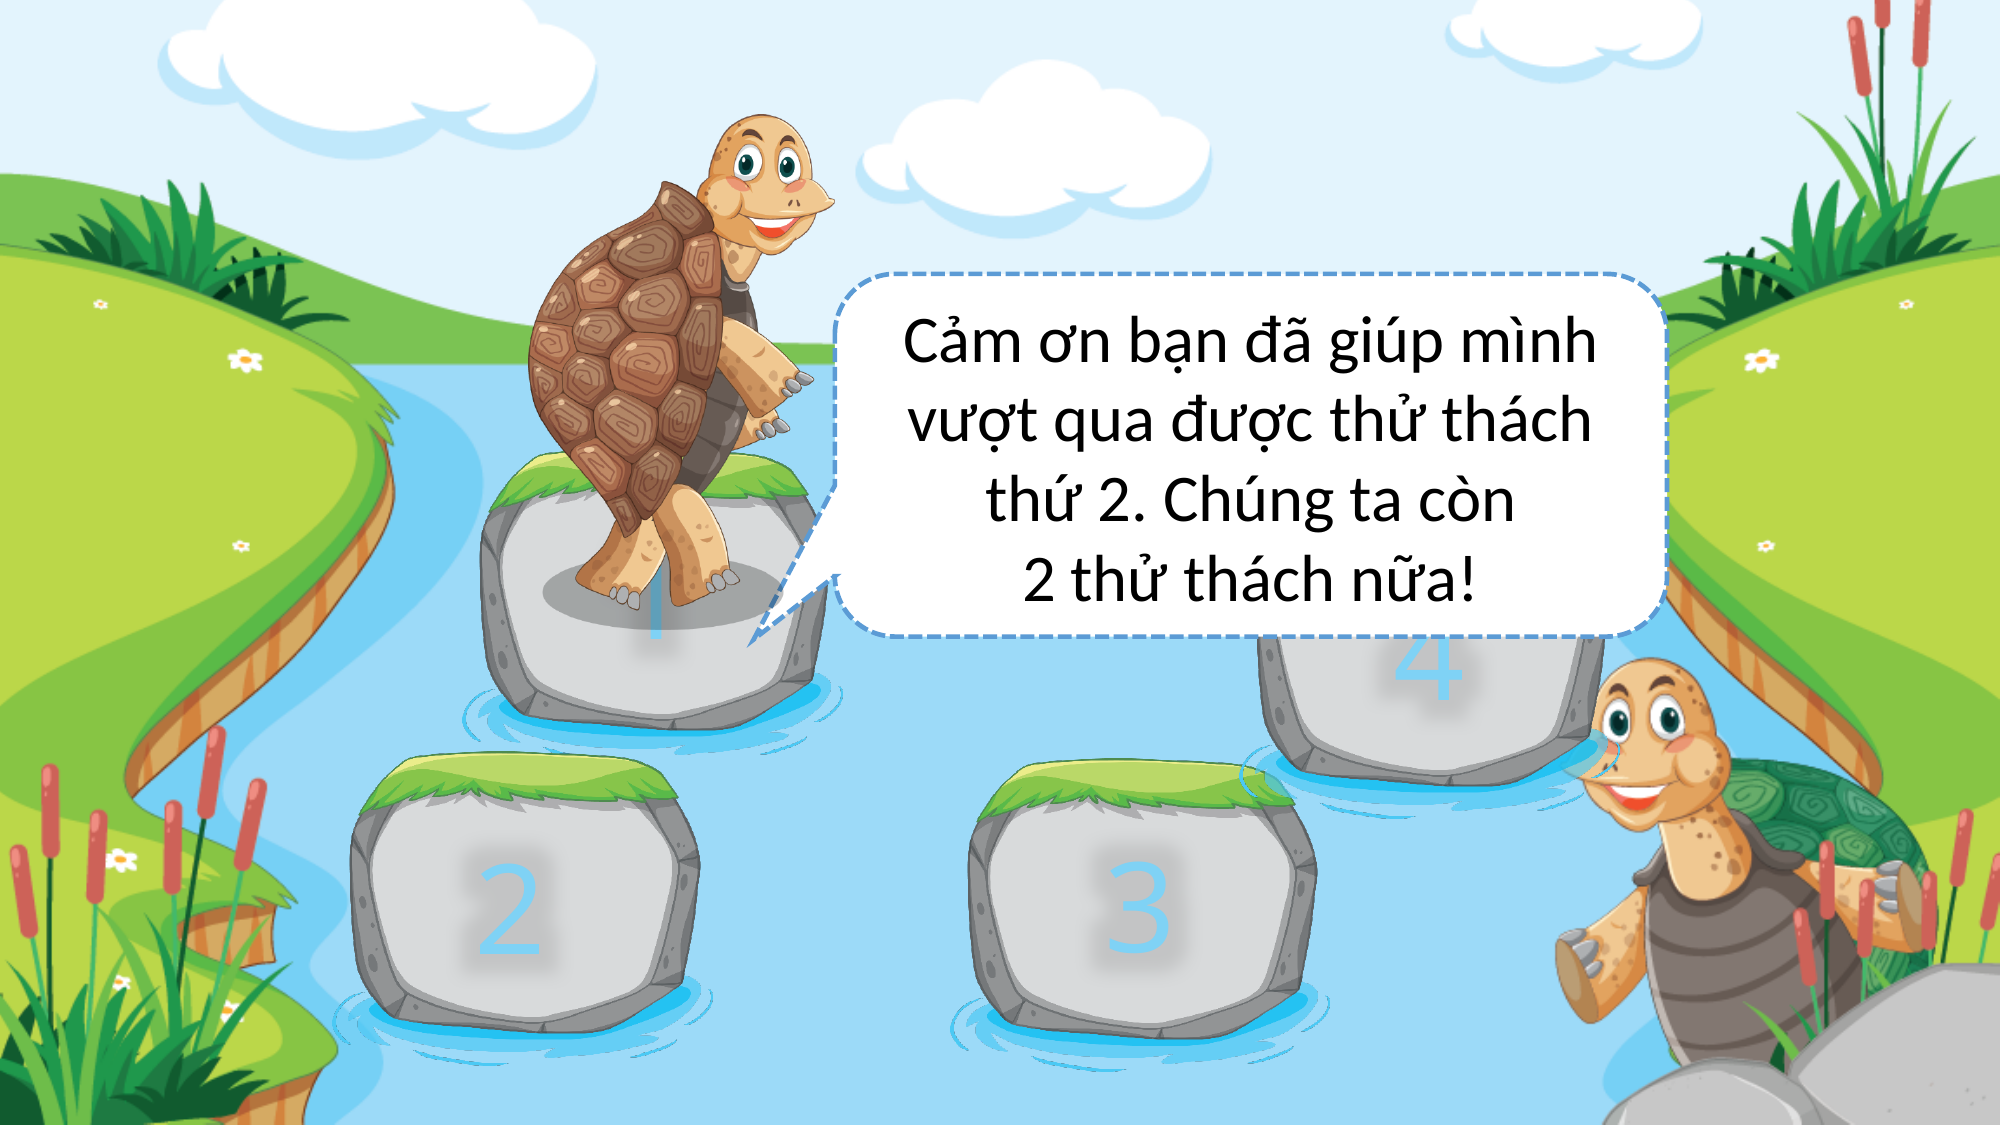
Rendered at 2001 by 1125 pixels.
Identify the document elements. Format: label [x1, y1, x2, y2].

text_box [332, 751, 713, 1066]
picture [0, 0, 2000, 1125]
text_box [462, 448, 843, 763]
text_box [949, 758, 1330, 1072]
text_box [1239, 504, 1620, 819]
